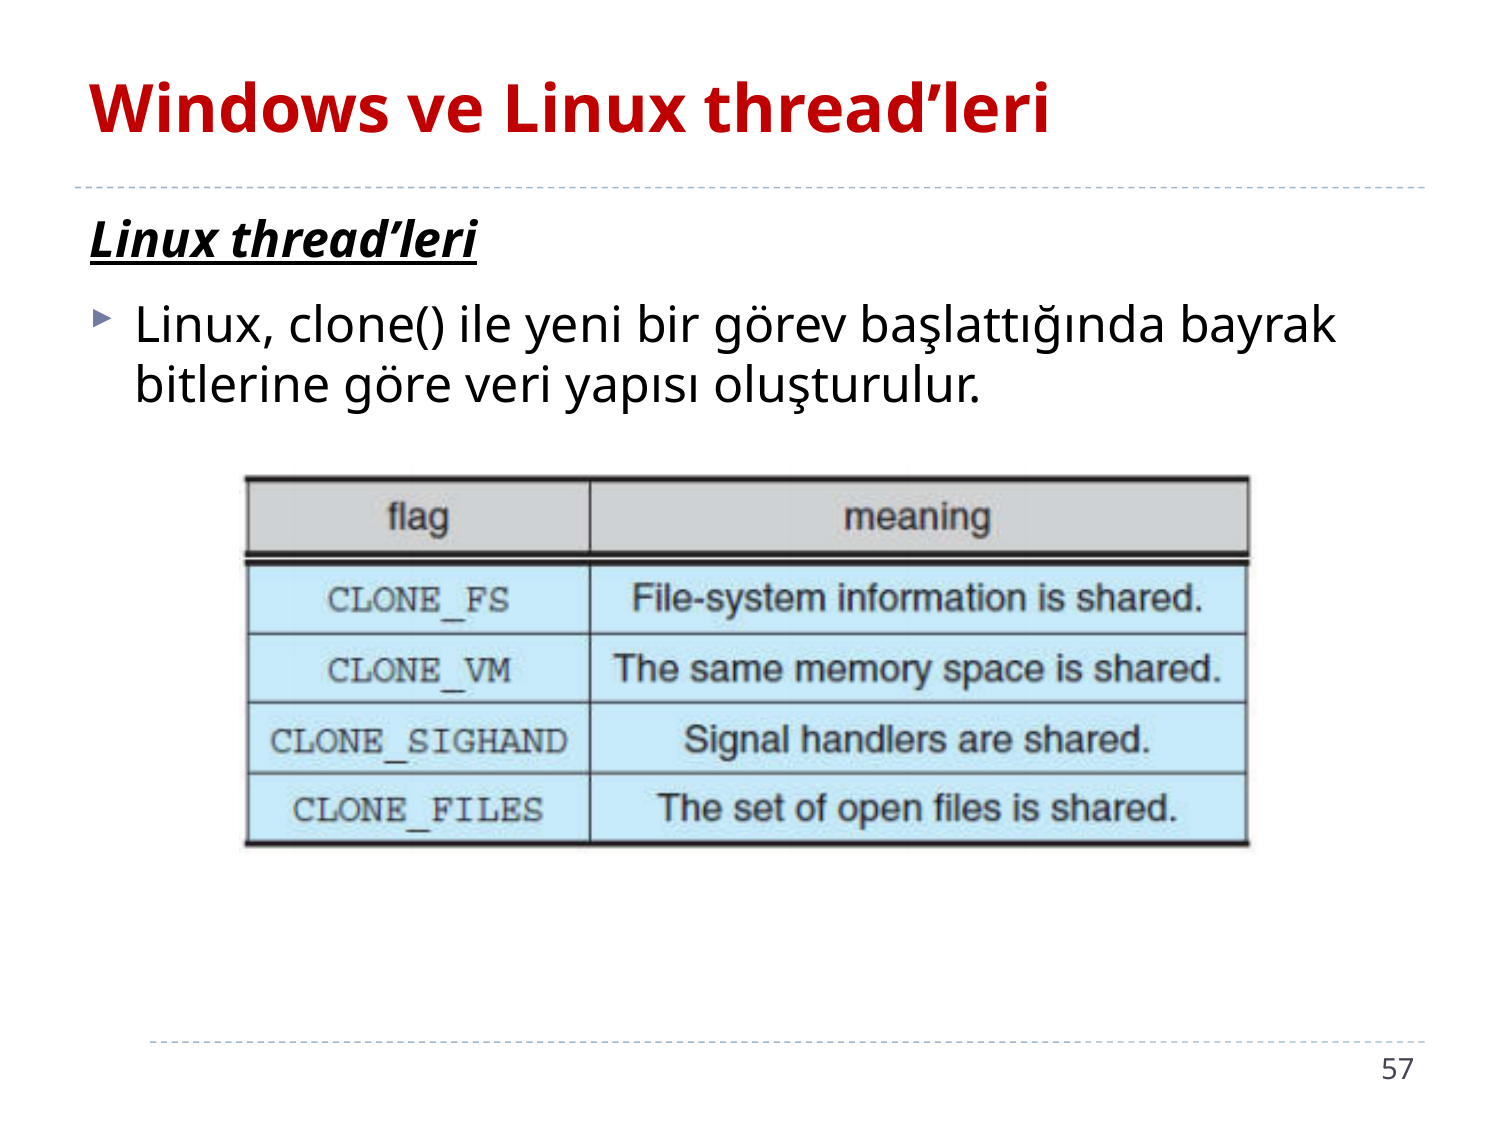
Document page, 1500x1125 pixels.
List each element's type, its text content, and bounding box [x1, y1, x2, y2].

slide_number 57 [1080, 1042, 1430, 1103]
title Windows ve Linux thread’leri [75, 24, 1425, 188]
picture [239, 464, 1261, 859]
list Linux thread’leri Linux, clone() ile yeni bir görev başlattığında bayrak bitlerine göre veri yapısı oluşturulur. [75, 200, 1425, 1010]
